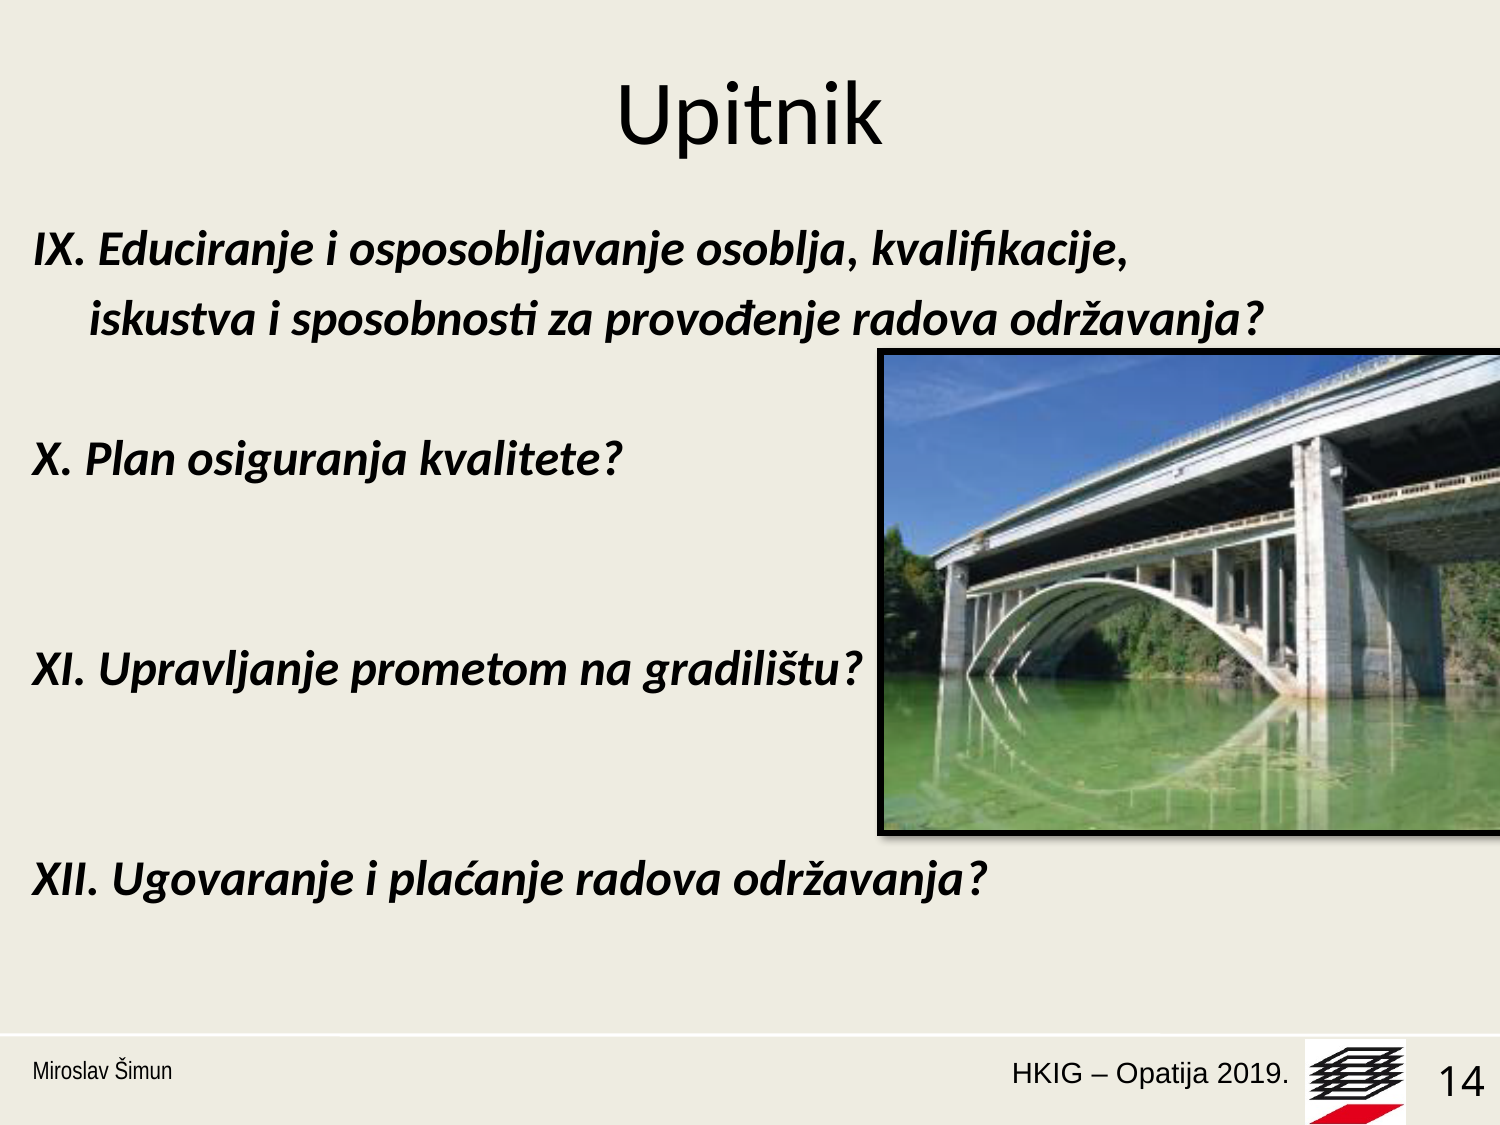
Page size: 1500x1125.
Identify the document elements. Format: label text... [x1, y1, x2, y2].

title Upitnik [75, 45, 1425, 233]
picture [883, 354, 1500, 830]
slide_number Miroslav Šimun [17, 1046, 343, 1125]
list IX. Educiranje i osposobljavanje osoblja, kvalifikacije, iskustva i sposobnosti za provođenje radova održavanja? X. Plan osiguranja kvalitete? XI. Upravljanje prometom na gradilištu? XII. Ugovaranje i plaćanje radova održavanja? [17, 208, 1368, 951]
slide_number 14 [1316, 1046, 1500, 1125]
picture [1305, 1039, 1406, 1125]
